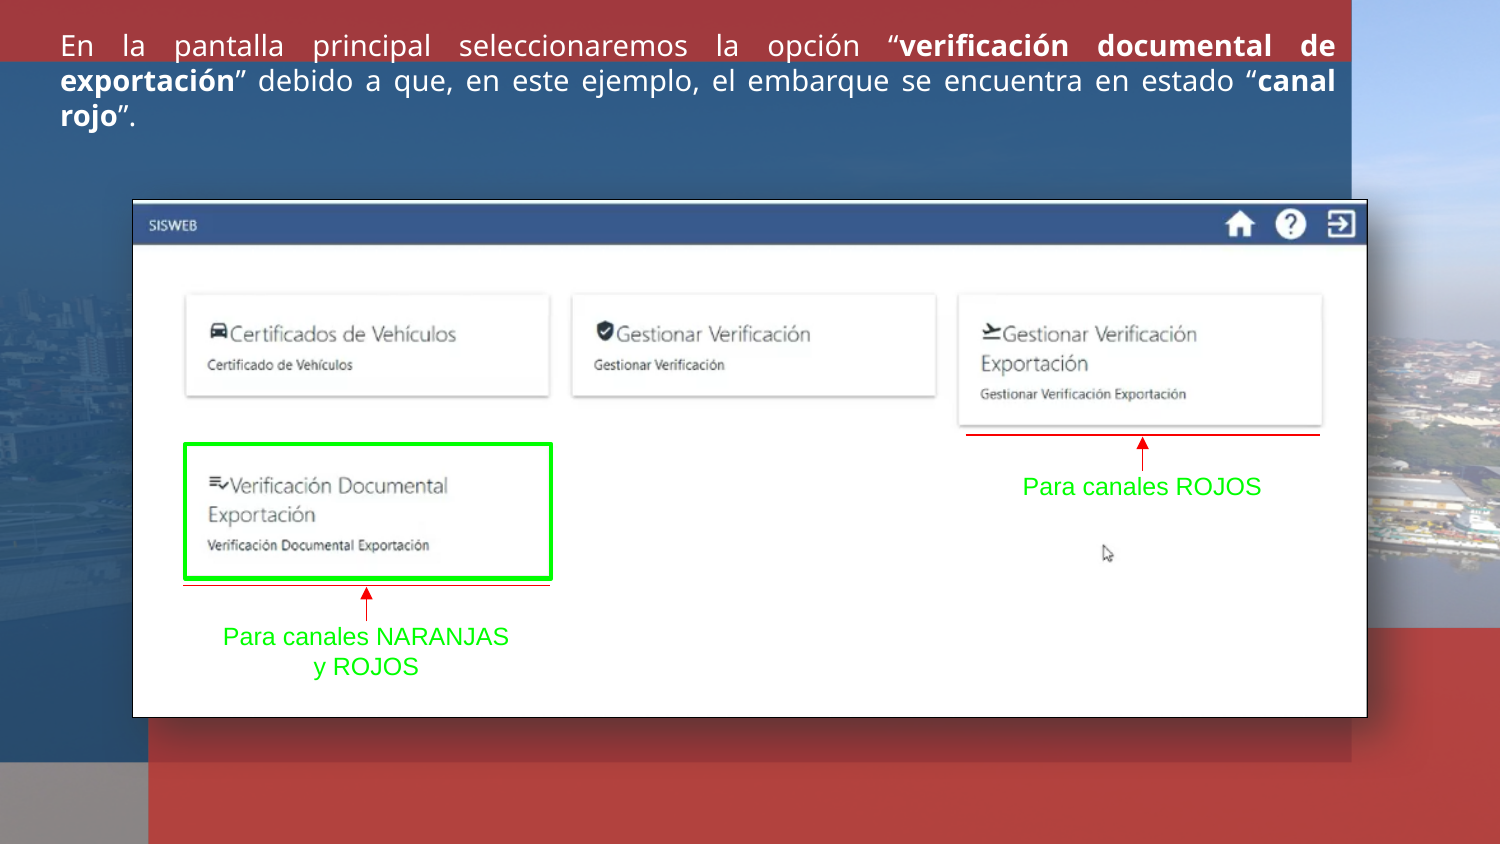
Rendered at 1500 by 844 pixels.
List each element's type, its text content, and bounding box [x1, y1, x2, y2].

picture [131, 198, 1369, 718]
text_box [146, 626, 1500, 844]
subtitle En la pantalla principal seleccionaremos la opción “verificación documental de exportación” debido a que, en este ejemplo, el embarque se encuentra en estado “canal rojo”. [45, 12, 1352, 112]
text_box [0, 0, 1354, 64]
